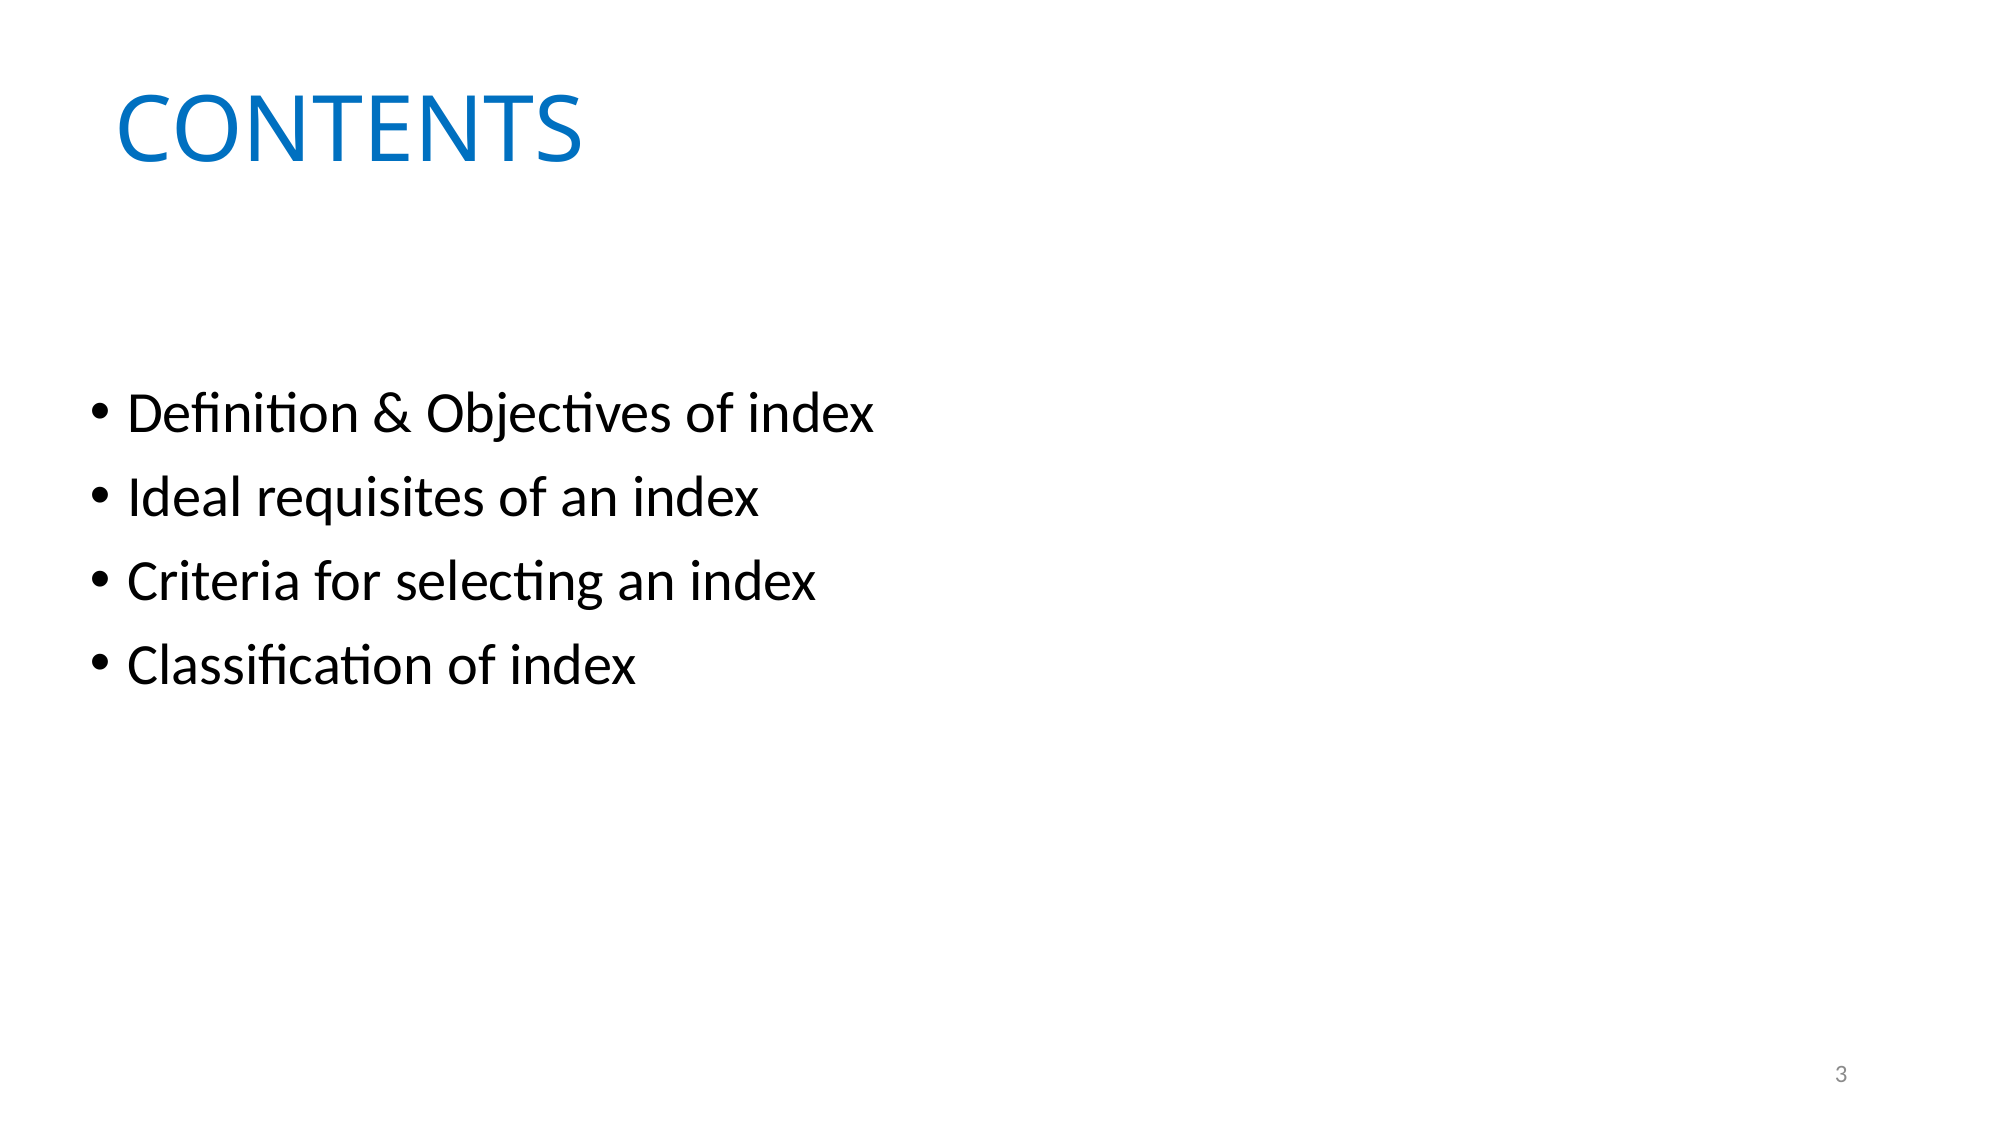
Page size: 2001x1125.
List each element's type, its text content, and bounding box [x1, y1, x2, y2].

text_box CONTENTS [99, 74, 1867, 296]
text_box Definition & Objectives of index Ideal requisites of an index Criteria for selecting an index Classification of index [75, 375, 1842, 1032]
slide_number 3 [1412, 1042, 1863, 1103]
